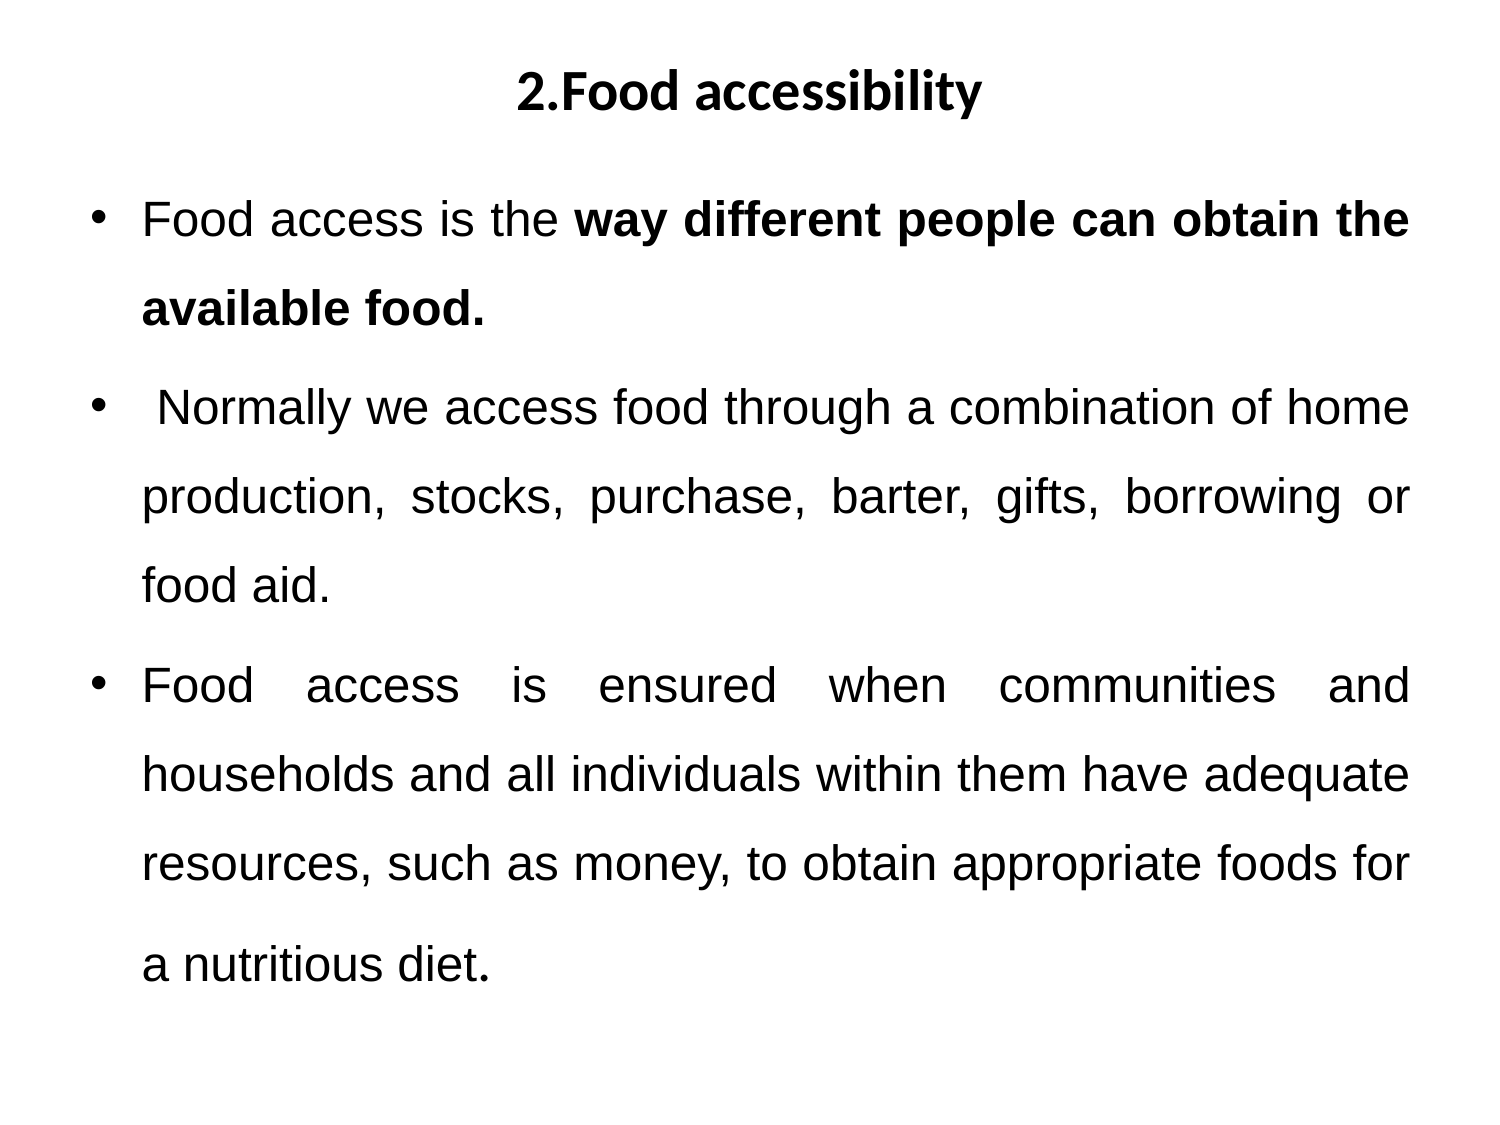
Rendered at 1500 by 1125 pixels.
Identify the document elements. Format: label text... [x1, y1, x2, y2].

list Food access is the way different people can obtain the available food. Normally we access food through a combination of home production, stocks, purchase, barter, gifts, borrowing or food aid. Food access is ensured when communities and households and all individuals within them have adequate resources, such as money, to obtain appropriate foods for a nutritious diet. [75, 149, 1425, 1005]
title 2.Food accessibility [75, 24, 1425, 149]
